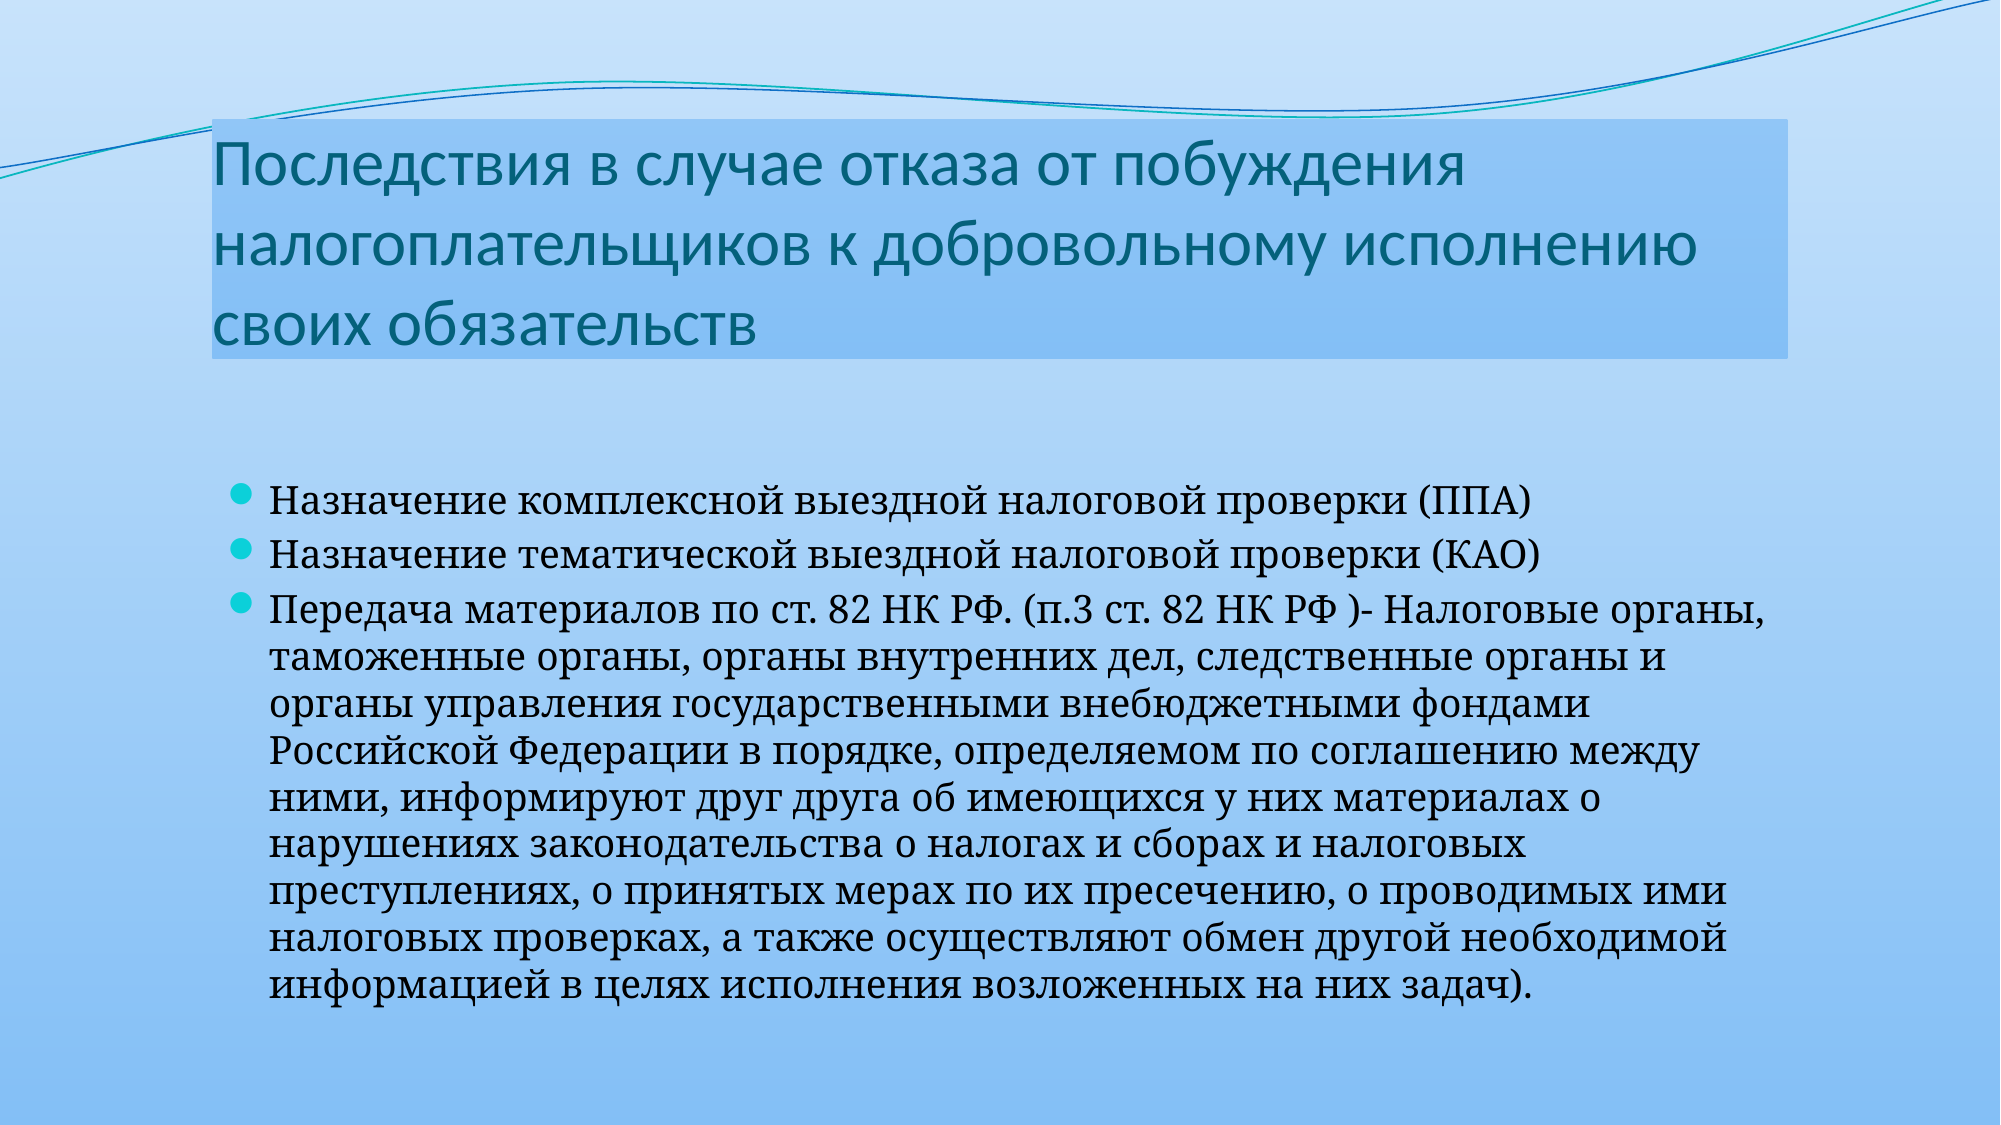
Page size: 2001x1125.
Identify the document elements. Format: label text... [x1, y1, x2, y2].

title Последствия в случае отказа от побуждения налогоплательщиков к добровольному исполнению своих обязательств [212, 119, 1788, 358]
list Назначение комплексной выездной налоговой проверки (ППА) Назначение тематической выездной налоговой проверки (КАО) Передача материалов по ст. 82 НК РФ. (п.3 ст. 82 НК РФ )- Налоговые органы, таможенные органы, органы внутренних дел, следственные органы и органы управления государственными внебюджетными фондами Российской Федерации в порядке, определяемом по соглашению между ними, информируют друг друга об имеющихся у них материалах о нарушениях законодательства о налогах и сборах и налоговых преступлениях, о принятых мерах по их пресечению, о проводимых ими налоговых проверках, а также осуществляют обмен другой необходимой информацией в целях исполнения возложенных на них задач). [212, 358, 1788, 1025]
